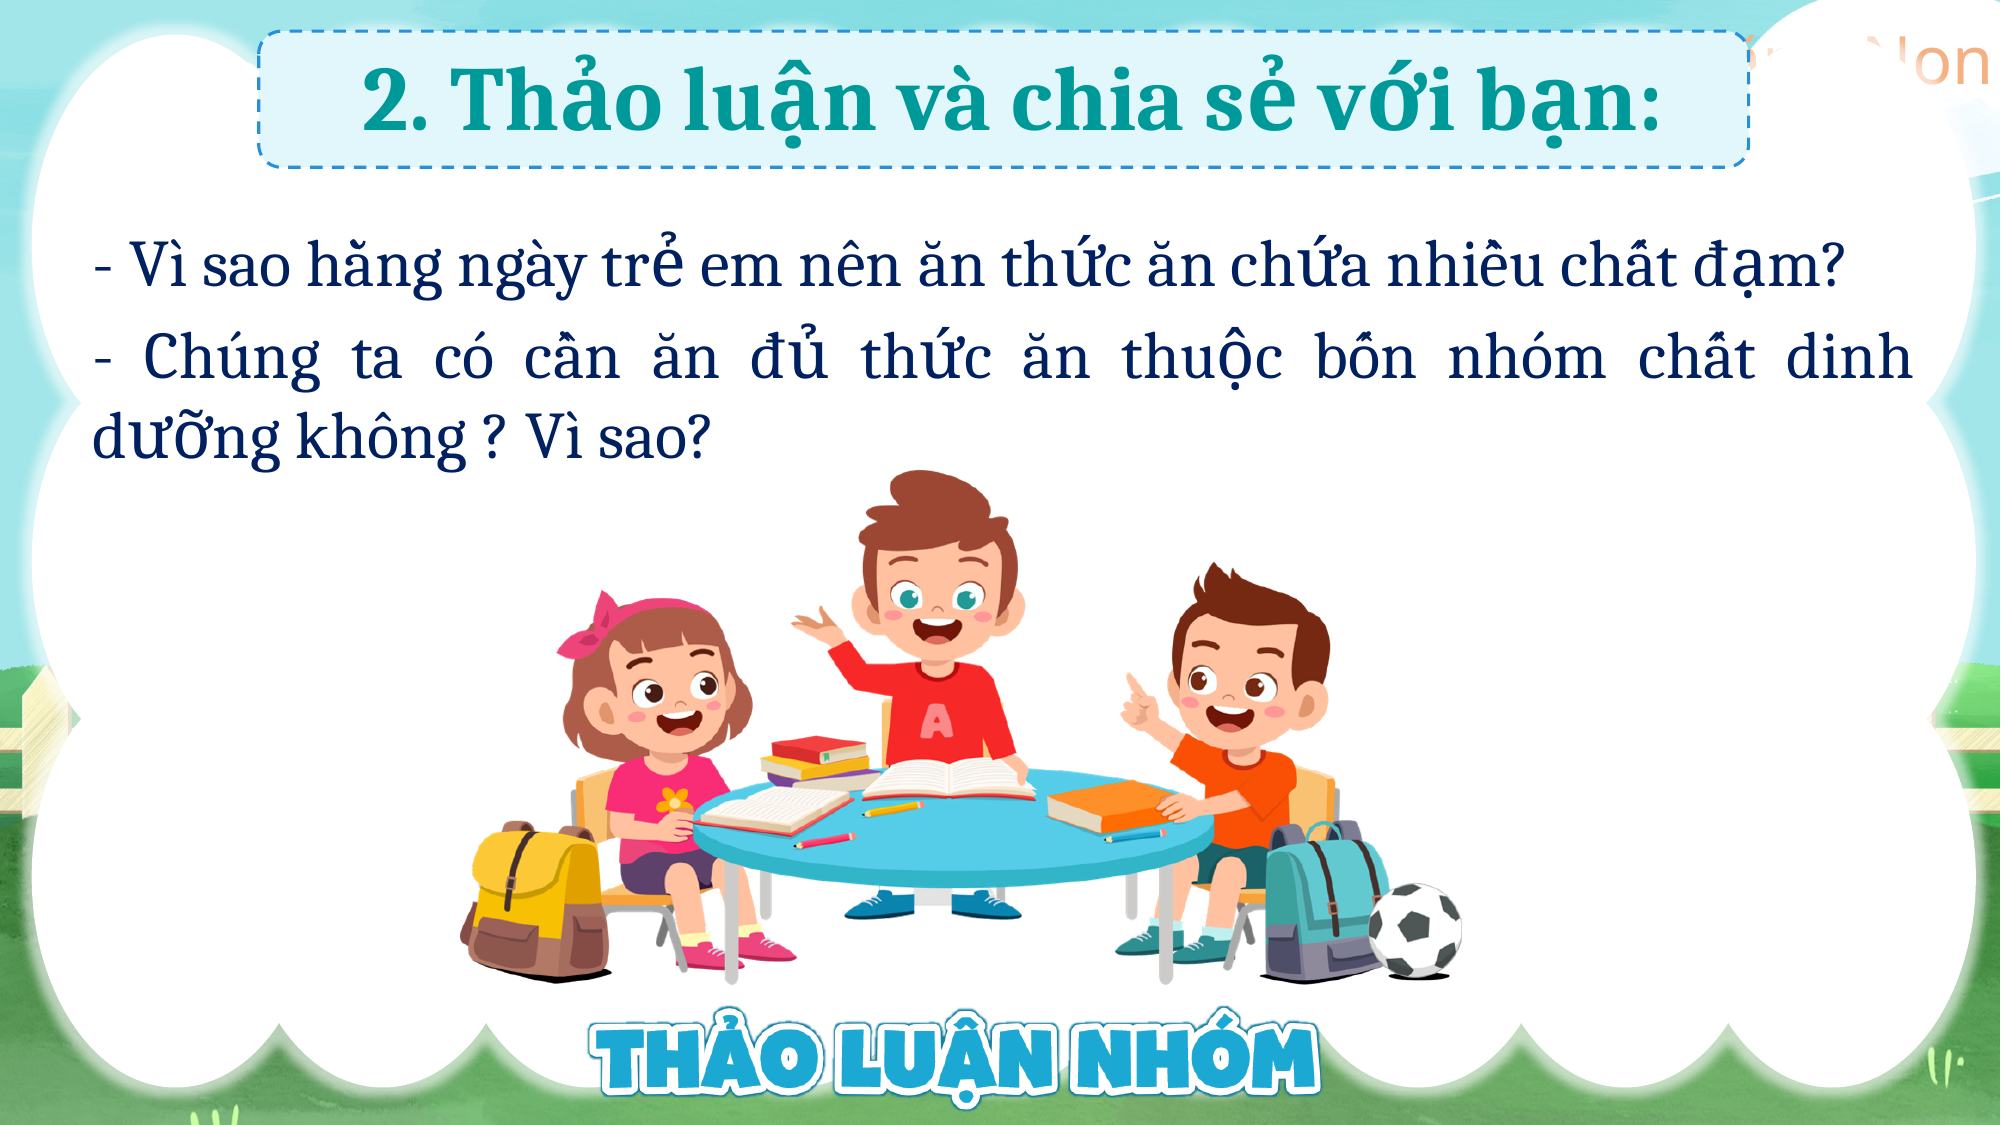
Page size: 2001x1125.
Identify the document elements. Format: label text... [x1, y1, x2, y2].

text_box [258, 31, 1749, 168]
text_box - Vì sao hằng ngày trẻ em nên ăn thức ăn chứa nhiều chất đạm? - Chúng ta có cần ăn đủ thức ăn thuộc bốn nhóm chất dinh dưỡng không ? Vì sao? [77, 212, 1930, 480]
picture [0, 0, 2001, 1125]
